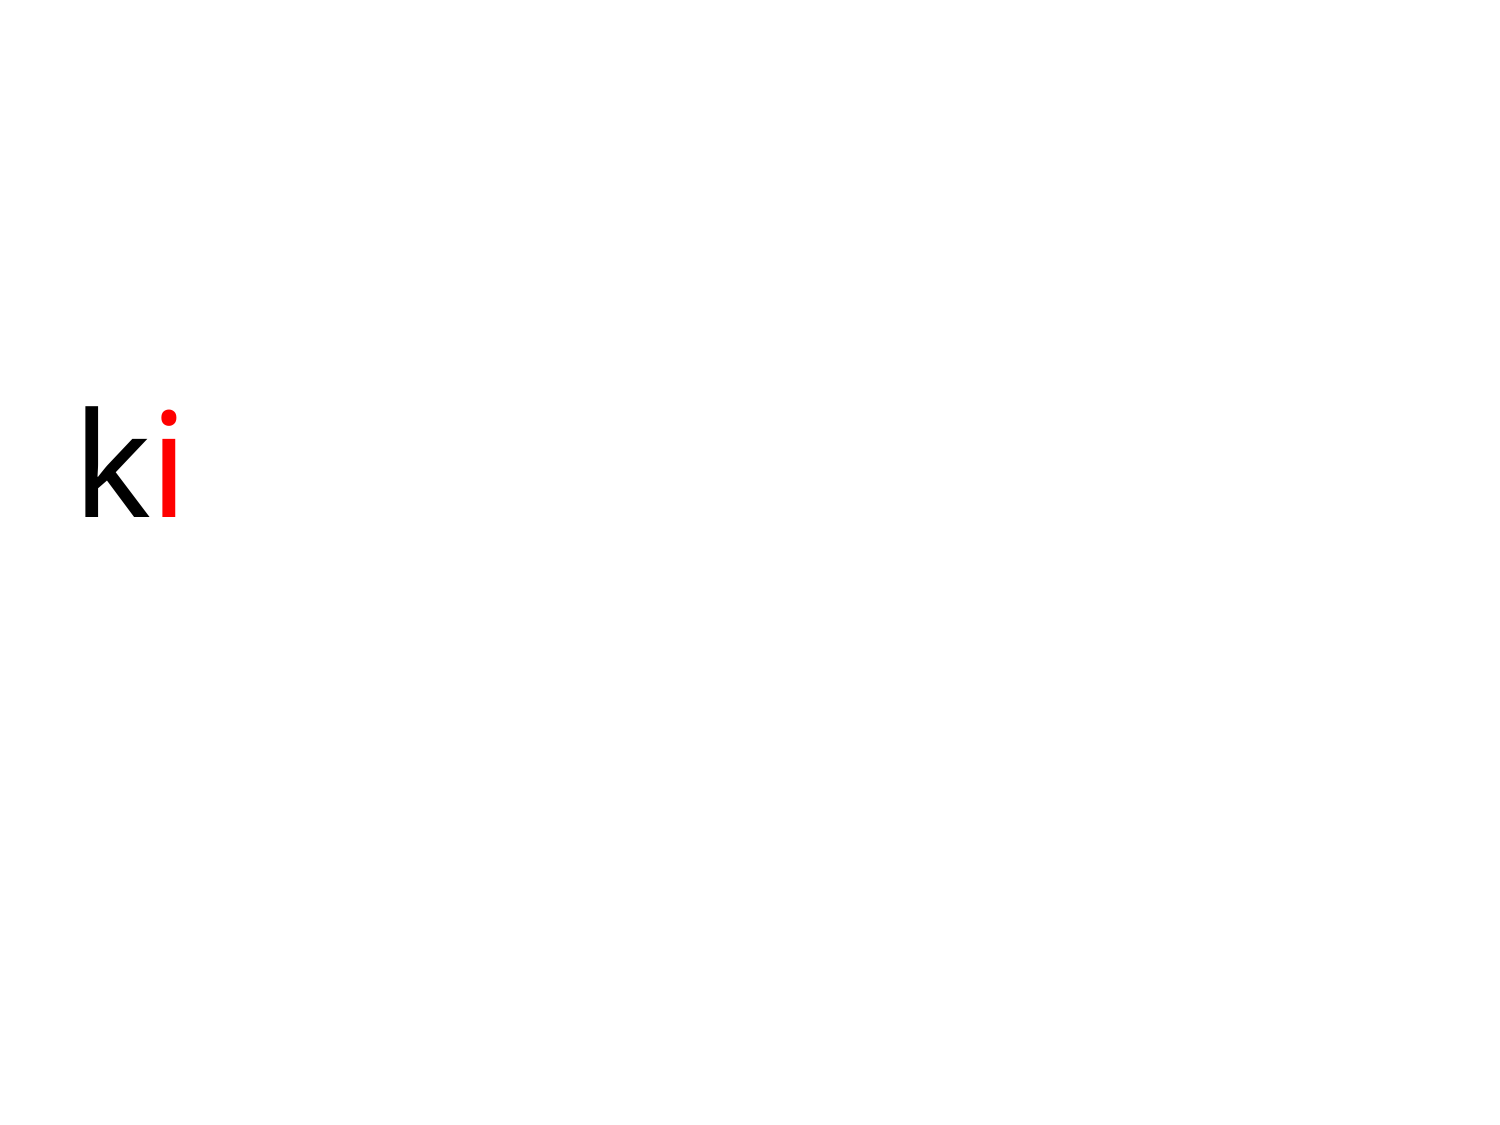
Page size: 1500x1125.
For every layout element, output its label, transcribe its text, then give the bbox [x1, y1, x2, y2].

text_box ki [20, 14, 1490, 729]
